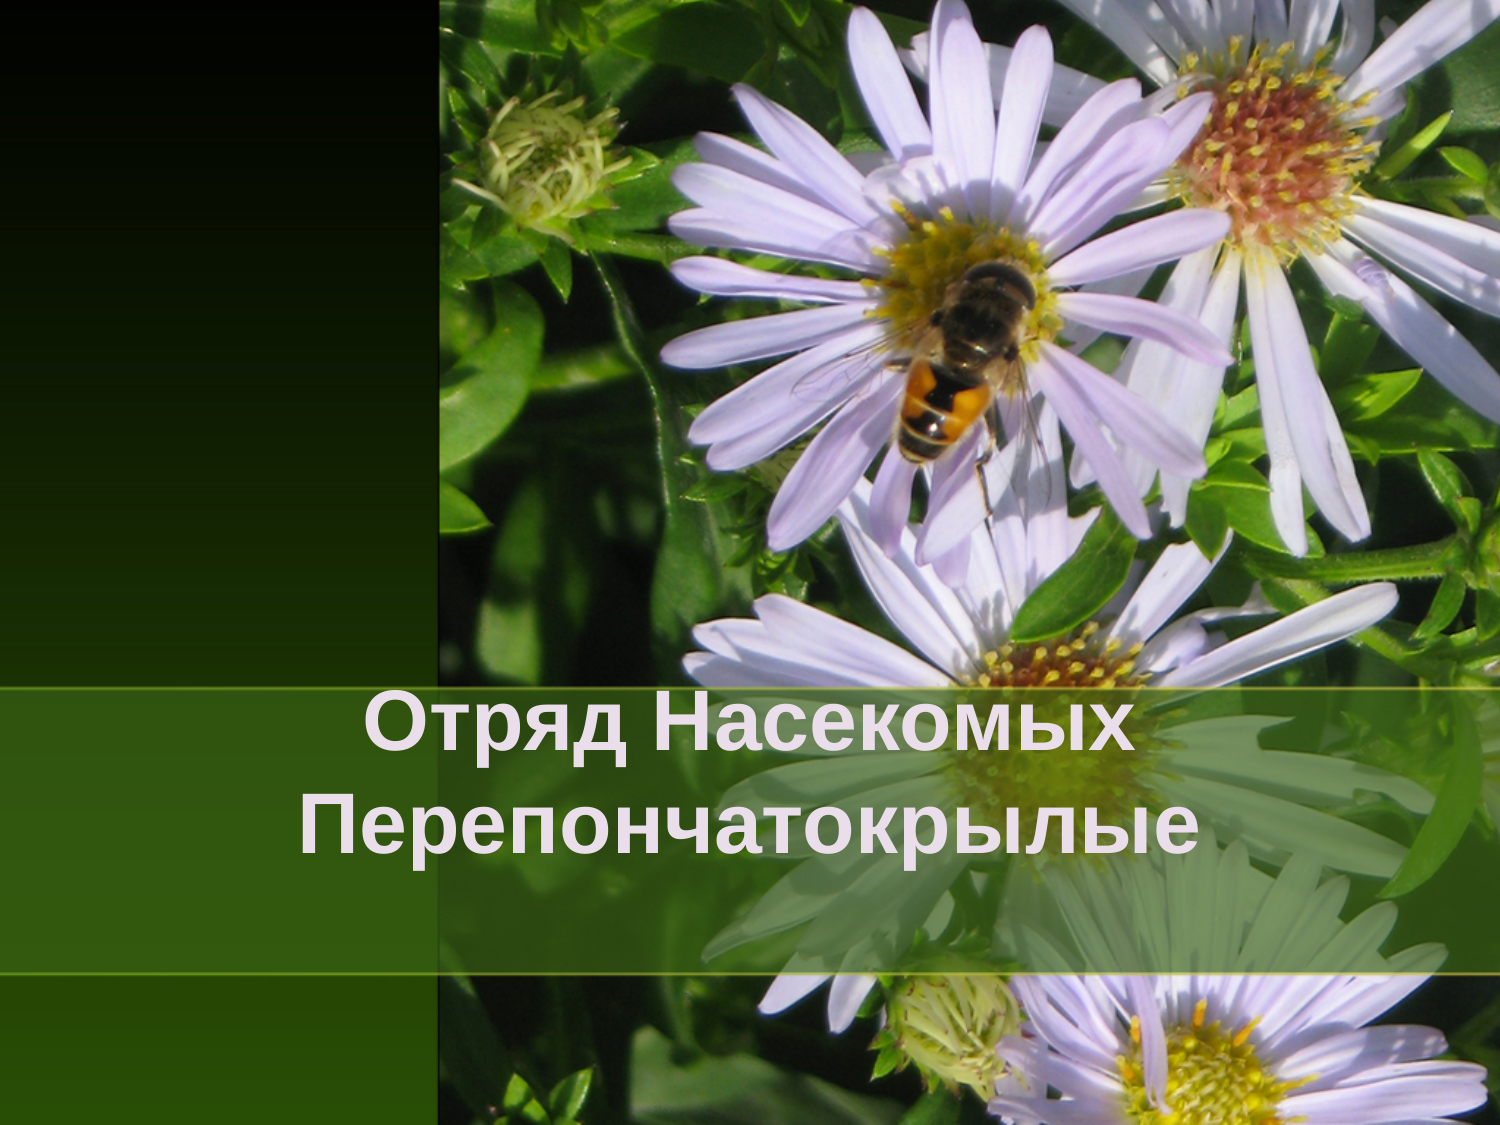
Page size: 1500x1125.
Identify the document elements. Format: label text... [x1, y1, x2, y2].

title Отряд Насекомых Перепончатокрылые [87, 656, 1413, 879]
picture [0, 0, 1500, 1125]
